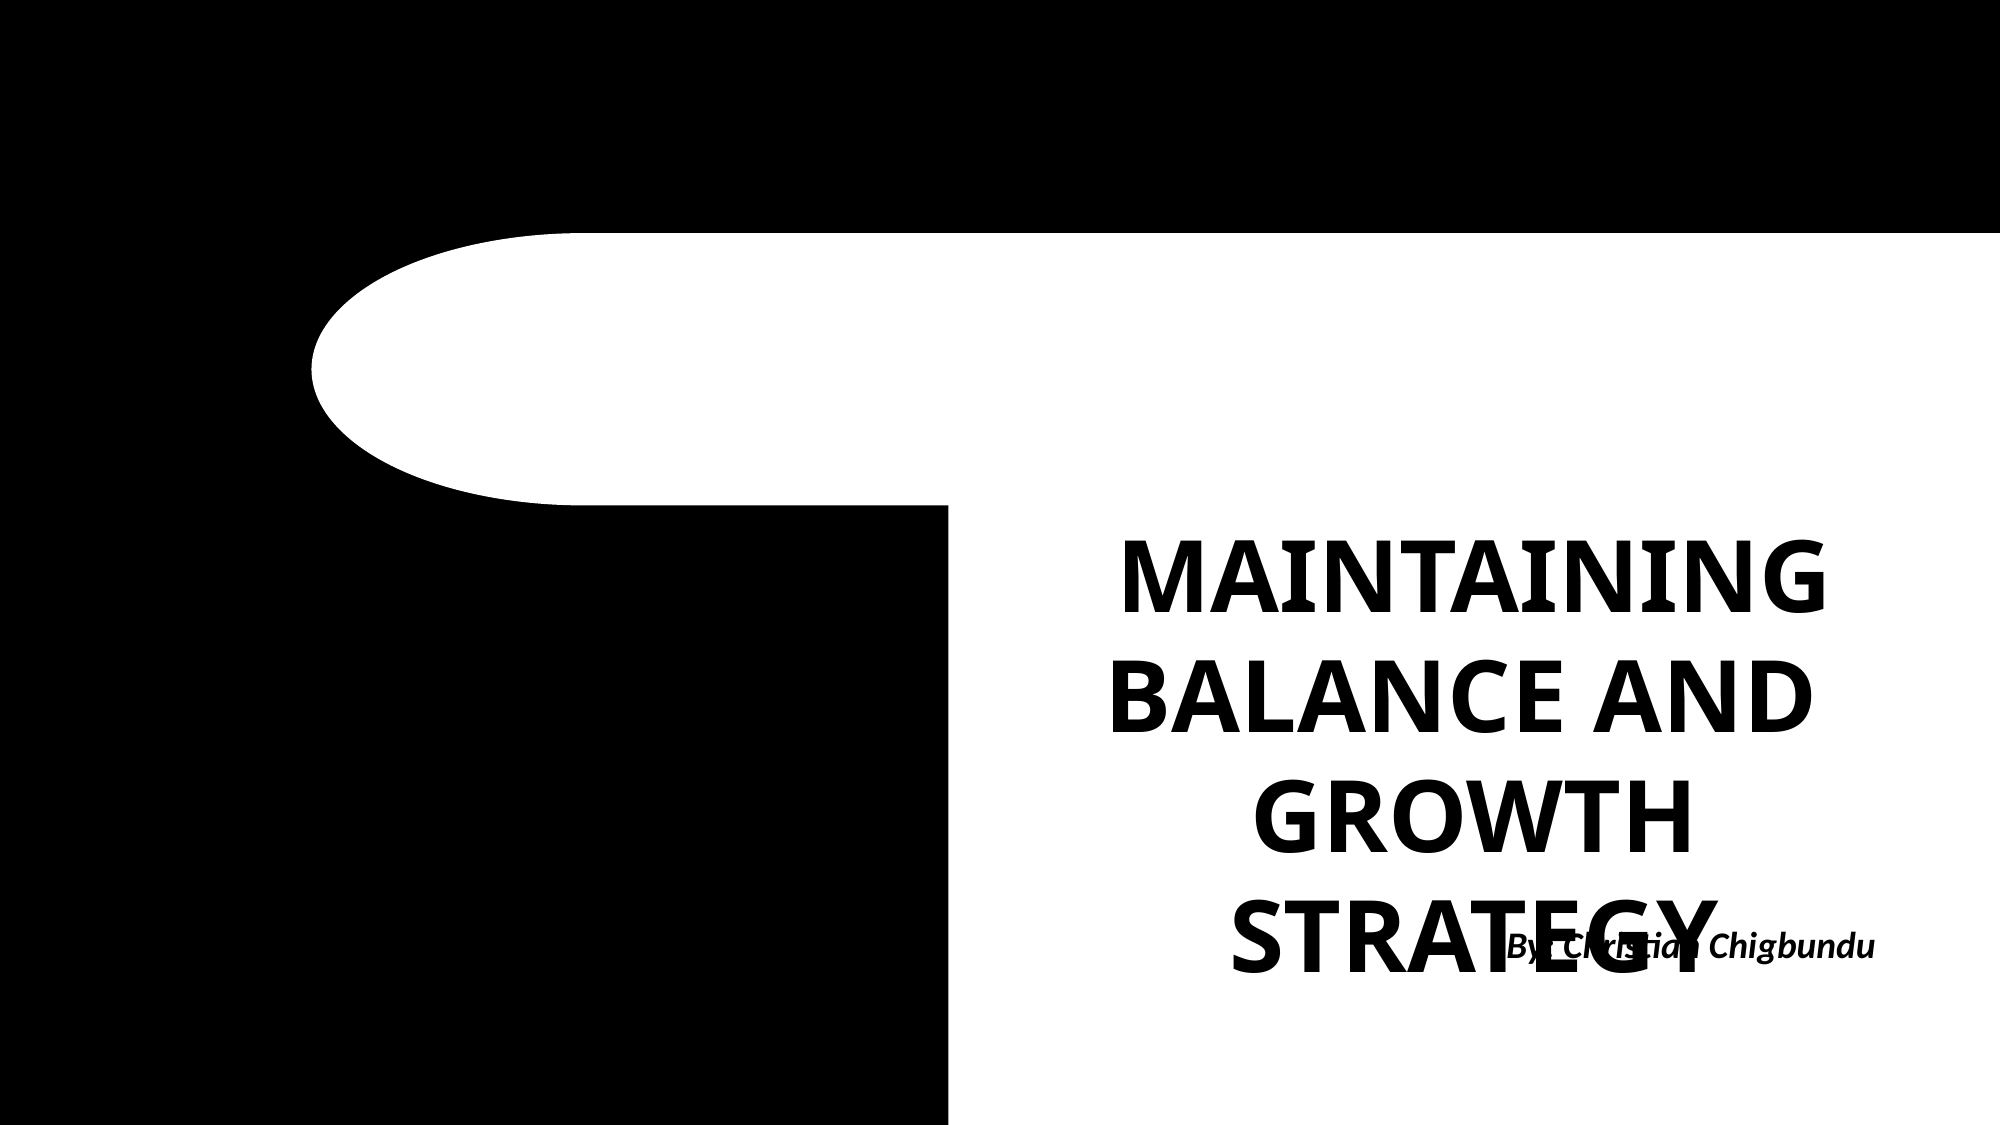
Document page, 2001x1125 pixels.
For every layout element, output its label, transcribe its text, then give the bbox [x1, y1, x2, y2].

text_box MAINTAINING BALANCE AND GROWTH STRATEGY [997, 505, 1951, 1000]
text_box [310, 232, 947, 507]
text_box By: Christian Chigbundu [1491, 913, 2000, 974]
text_box [947, 232, 2000, 1125]
